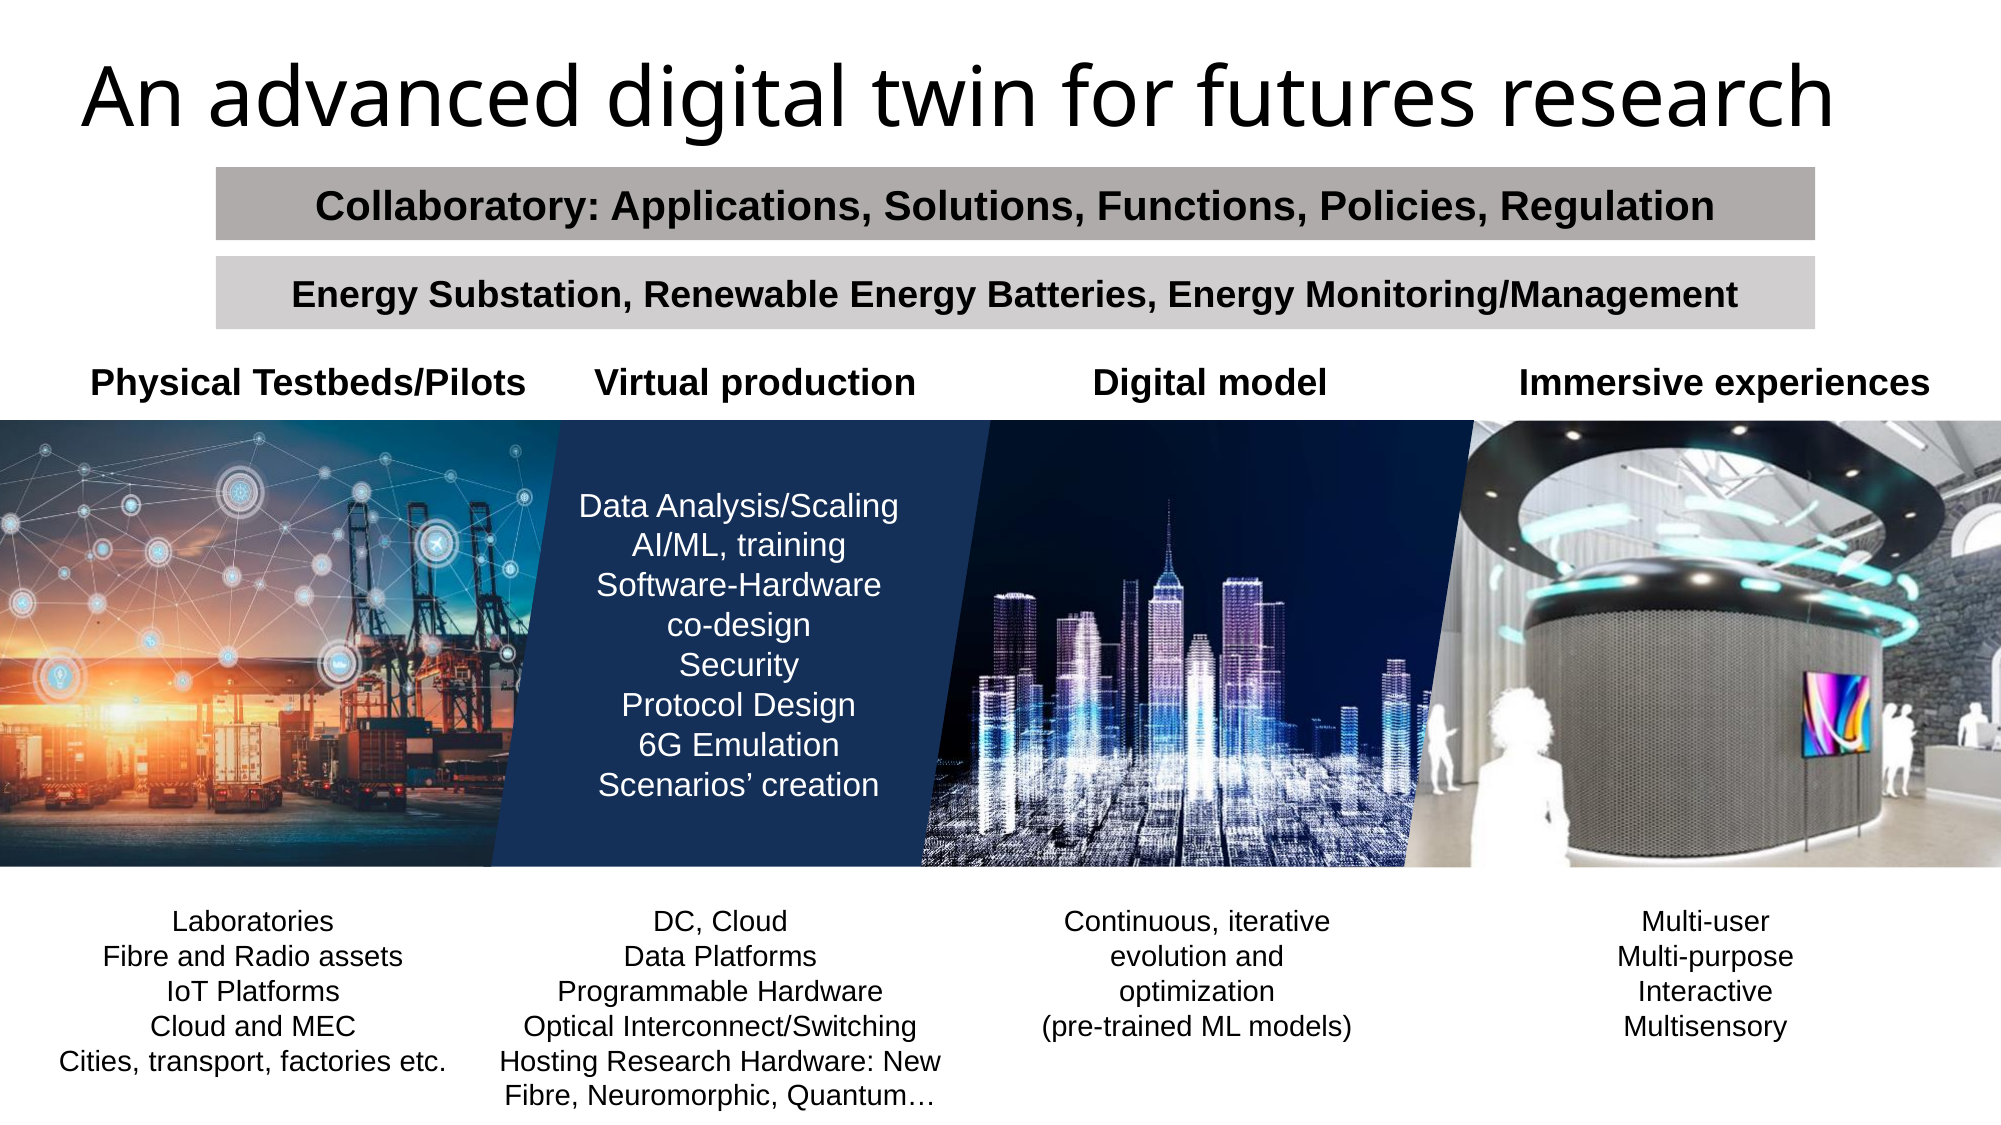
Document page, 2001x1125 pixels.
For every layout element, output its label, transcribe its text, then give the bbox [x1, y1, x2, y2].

picture [1324, 420, 2001, 868]
text_box Physical Testbeds/Pilots [75, 350, 543, 410]
text_box Data Analysis/Scaling AI/ML, training Software-Hardware co-design Security Protocol Design 6G Emulation Scenarios’ creation [493, 419, 989, 868]
text_box An advanced digital twin for futures research [61, 23, 1899, 177]
text_box Virtual production [579, 350, 932, 410]
text_box Laboratories Fibre and Radio assets IoT Platforms Cloud and MEC Cities, transport, factories etc. [23, 894, 484, 1085]
text_box Collaboratory: Applications, Solutions, Functions, Policies, Regulation [215, 177, 1816, 241]
text_box DC, Cloud Data Platforms Programmable Hardware Optical Interconnect/Switching Hosting Research Hardware: New Fibre, Neuromorphic, Quantum… [452, 894, 989, 1120]
text_box [919, 419, 1476, 868]
text_box [0, 419, 563, 868]
text_box Immersive experiences [1474, 350, 1976, 410]
text_box Continuous, iterative evolution and optimization (pre-trained ML models) [1015, 894, 1380, 1050]
text_box Energy Substation, Renewable Energy Batteries, Energy Monitoring/Management [215, 255, 1816, 330]
text_box Multi-user Multi-purpose Interactive Multisensory [1556, 894, 1855, 1085]
text_box Digital model [1077, 350, 1354, 410]
